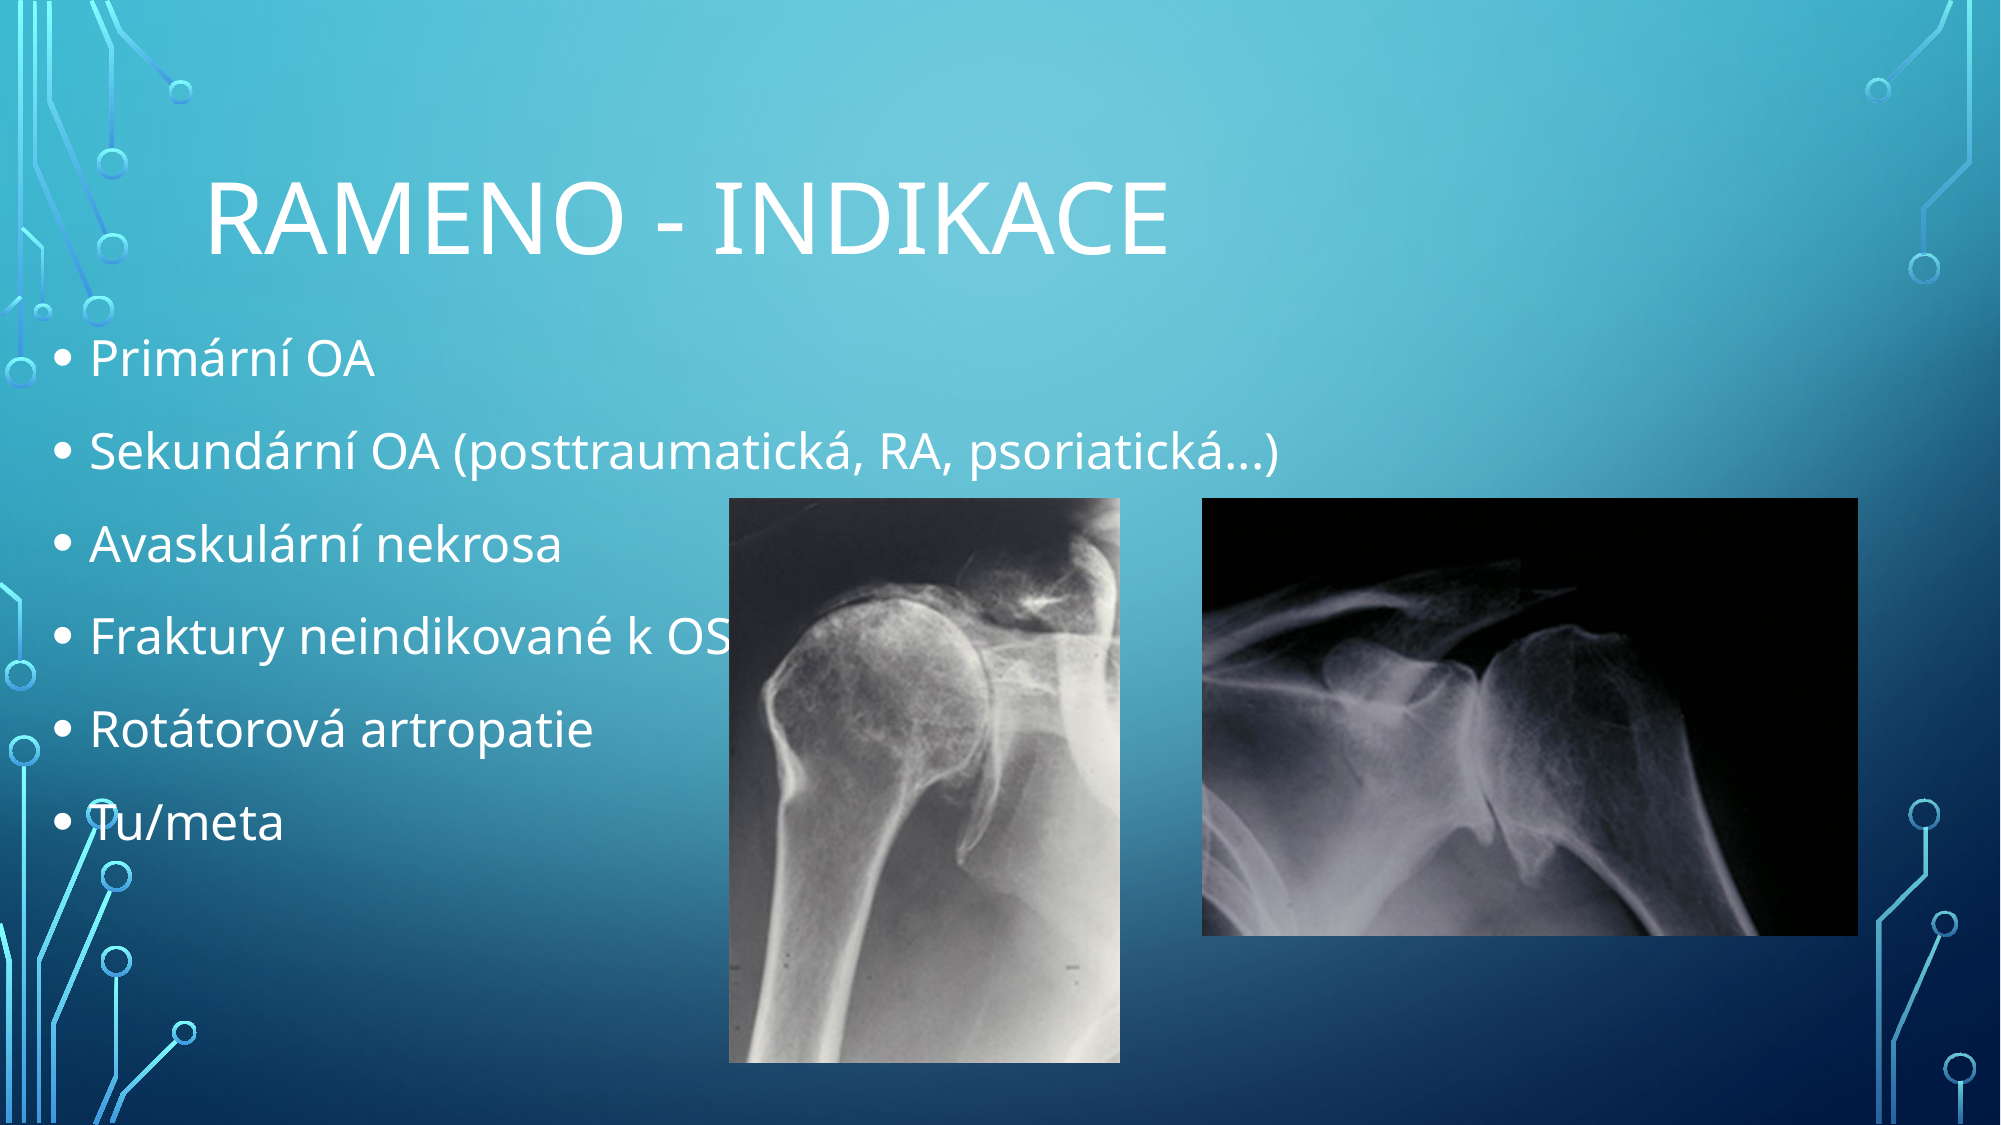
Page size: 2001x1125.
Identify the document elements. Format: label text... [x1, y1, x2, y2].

list Primární OA Sekundární OA (posttraumatická, RA, psoriatická...) Avaskulární nekrosa Fraktury neindikované k OS Rotátorová artropatie Tu/meta [36, 307, 1813, 950]
picture [1202, 498, 1858, 937]
title Rameno - indikace [187, 101, 1813, 307]
picture [728, 498, 1121, 1063]
